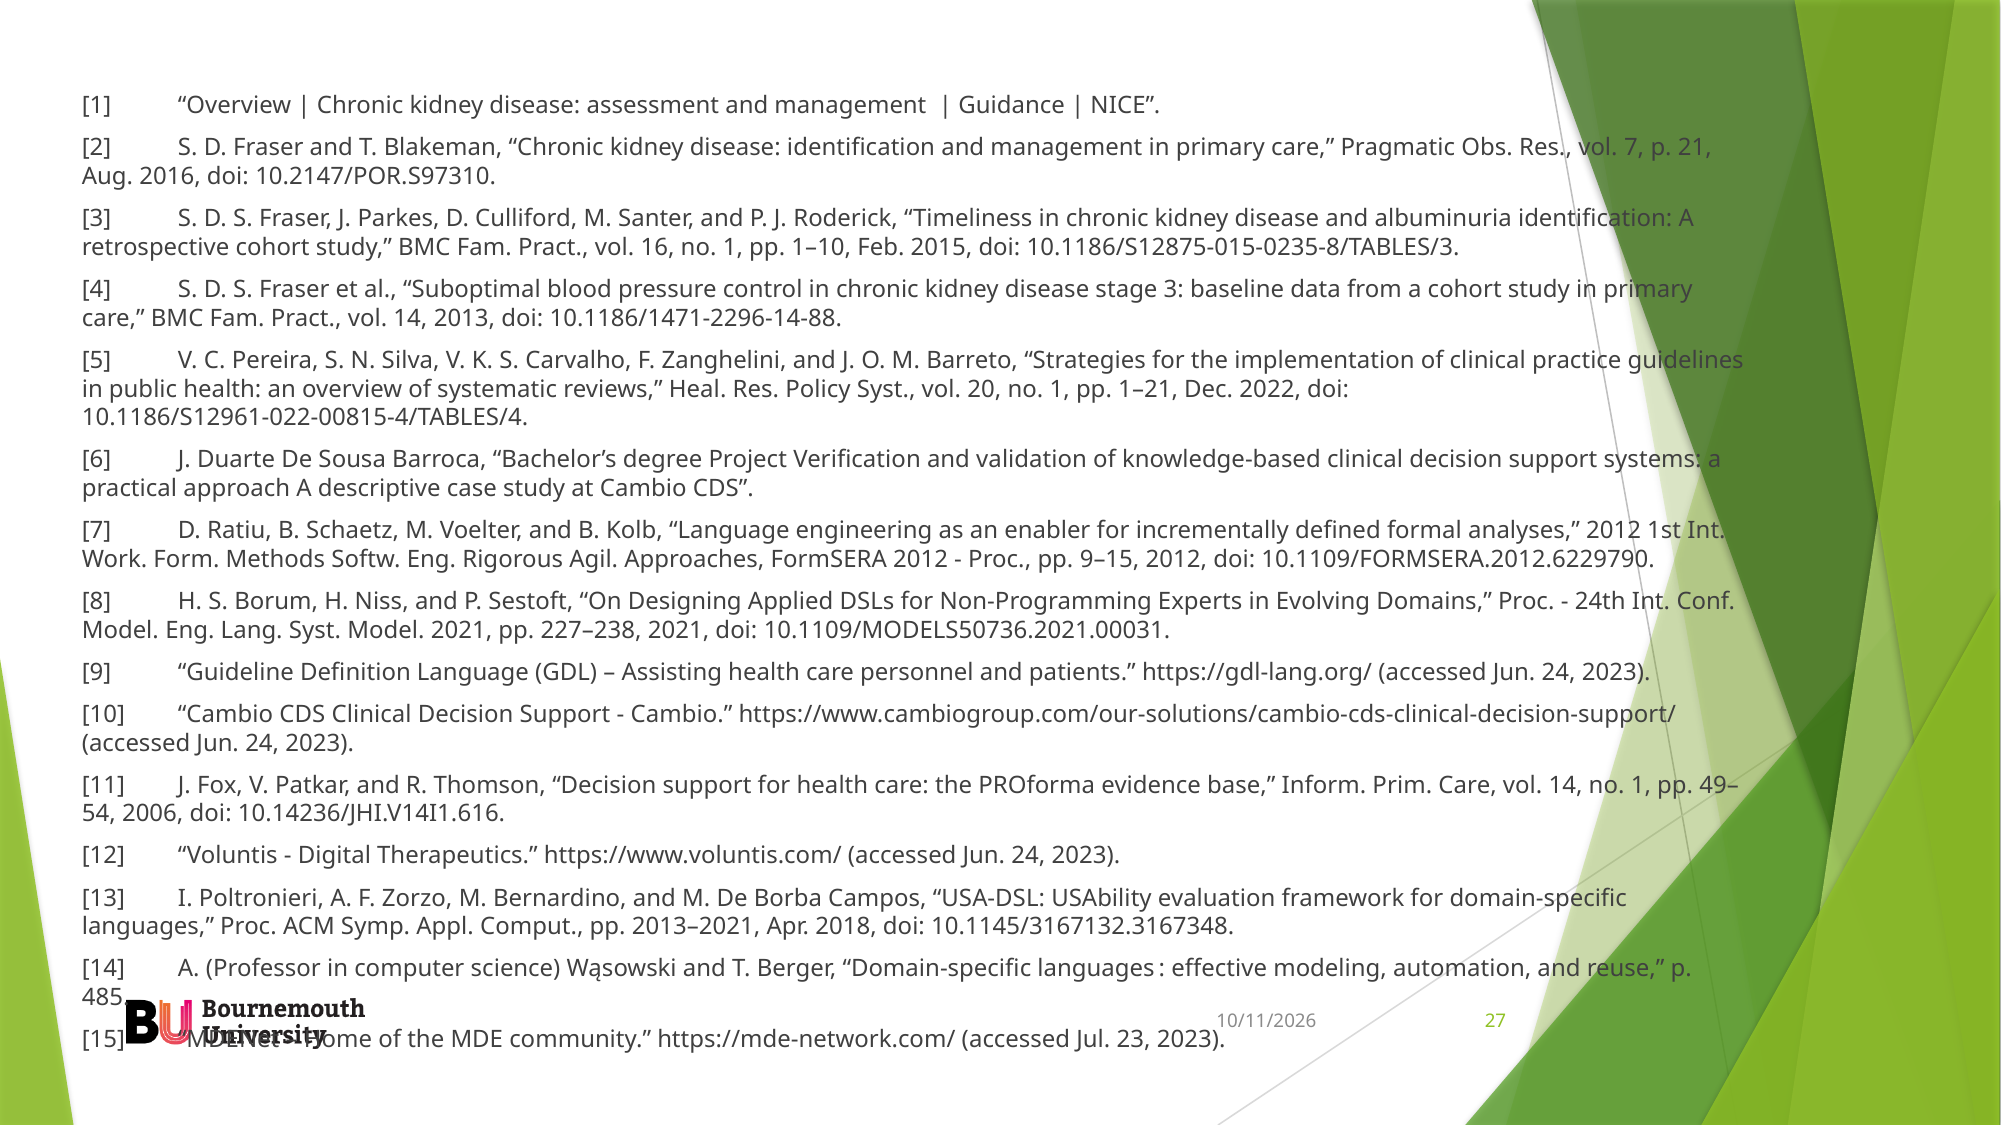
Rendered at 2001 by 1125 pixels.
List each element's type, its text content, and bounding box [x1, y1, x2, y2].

slide_number 27 [1409, 991, 1522, 1051]
footer [111, 991, 1145, 1051]
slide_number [1181, 991, 1332, 1051]
list [1] “Overview | Chronic kidney disease: assessment and management | Guidance | NICE”. [2] S. D. Fraser and T. Blakeman, “Chronic kidney disease: identification and management in primary care,” Pragmatic Obs. Res., vol. 7, p. 21, Aug. 2016, doi: 10.2147/POR.S97310. [3] S. D. S. Fraser, J. Parkes, D. Culliford, M. Santer, and P. J. Roderick, “Timeliness in chronic kidney disease and albuminuria identification: A retrospective cohort study,” BMC Fam. Pract., vol. 16, no. 1, pp. 1–10, Feb. 2015, doi: 10.1186/S12875-015-0235-8/TABLES/3. [4] S. D. S. Fraser et al., “Suboptimal blood pressure control in chronic kidney disease stage 3: baseline data from a cohort study in primary care,” BMC Fam. Pract., vol. 14, 2013, doi: 10.1186/1471-2296-14-88. [5] V. C. Pereira, S. N. Silva, V. K. S. Carvalho, F. Zanghelini, and J. O. M. Barreto, “Strategies for the implementation of clinical practice guidelines in public health: an overview of systematic reviews,” Heal. Res. Policy Syst., vol. 20, no. 1, pp. 1–21, Dec. 2022, doi: 10.1186/S12961-022-00815-4/TABLES/4. [6] J. Duarte De Sousa Barroca, “Bachelor’s degree Project Verification and validation of knowledge-based clinical decision support systems: a practical approach A descriptive case study at Cambio CDS”. [7] D. Ratiu, B. Schaetz, M. Voelter, and B. Kolb, “Language engineering as an enabler for incrementally defined formal analyses,” 2012 1st Int. Work. Form. Methods Softw. Eng. Rigorous Agil. Approaches, FormSERA 2012 - Proc., pp. 9–15, 2012, doi: 10.1109/FORMSERA.2012.6229790. [8] H. S. Borum, H. Niss, and P. Sestoft, “On Designing Applied DSLs for Non-Programming Experts in Evolving Domains,” Proc. - 24th Int. Conf. Model. Eng. Lang. Syst. Model. 2021, pp. 227–238, 2021, doi: 10.1109/MODELS50736.2021.00031. [9] “Guideline Definition Language (GDL) – Assisting health care personnel and patients.” https://gdl-lang.org/ (accessed Jun. 24, 2023). [10] “Cambio CDS Clinical Decision Support - Cambio.” https://www.cambiogroup.com/our-solutions/cambio-cds-clinical-decision-support/ (accessed Jun. 24, 2023). [11] J. Fox, V. Patkar, and R. Thomson, “Decision support for health care: the PROforma evidence base,” Inform. Prim. Care, vol. 14, no. 1, pp. 49–54, 2006, doi: 10.14236/JHI.V14I1.616. [12] “Voluntis - Digital Therapeutics.” https://www.voluntis.com/ (accessed Jun. 24, 2023). [13] I. Poltronieri, A. F. Zorzo, M. Bernardino, and M. De Borba Campos, “USA-DSL: USAbility evaluation framework for domain-specific languages,” Proc. ACM Symp. Appl. Comput., pp. 2013–2021, Apr. 2018, doi: 10.1145/3167132.3167348. [14] A. (Professor in computer science) Wąsowski and T. Berger, “Domain-specific languages : effective modeling, automation, and reuse,” p. 485. [15] “MDENet – Home of the MDE community.” https://mde-network.com/ (accessed Jul. 23, 2023). [66, 82, 1761, 1075]
